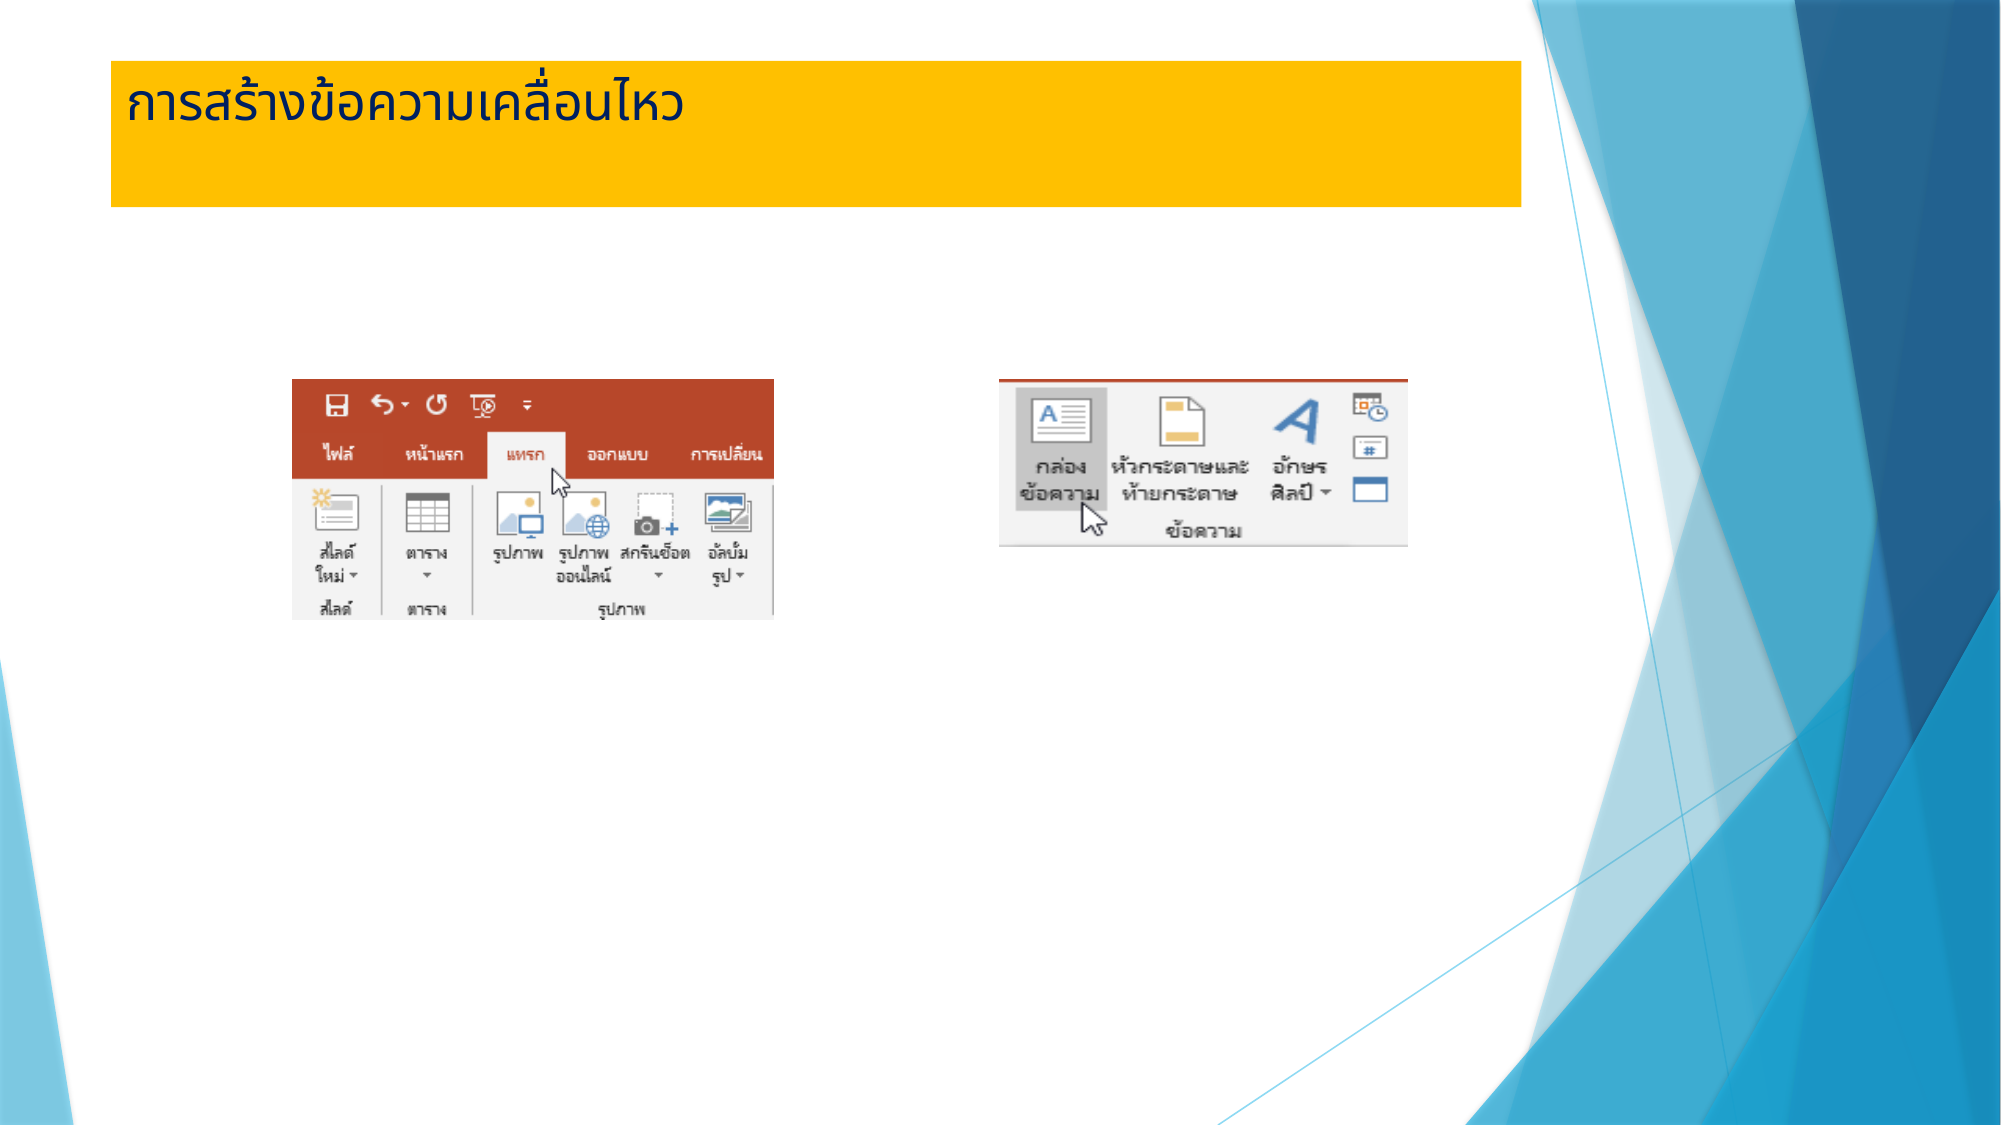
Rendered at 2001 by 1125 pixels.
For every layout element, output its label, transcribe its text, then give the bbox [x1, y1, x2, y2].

picture [999, 378, 1409, 547]
title การสร้างข้อความเคลื่อนไหว [111, 60, 1522, 208]
picture [291, 378, 774, 621]
